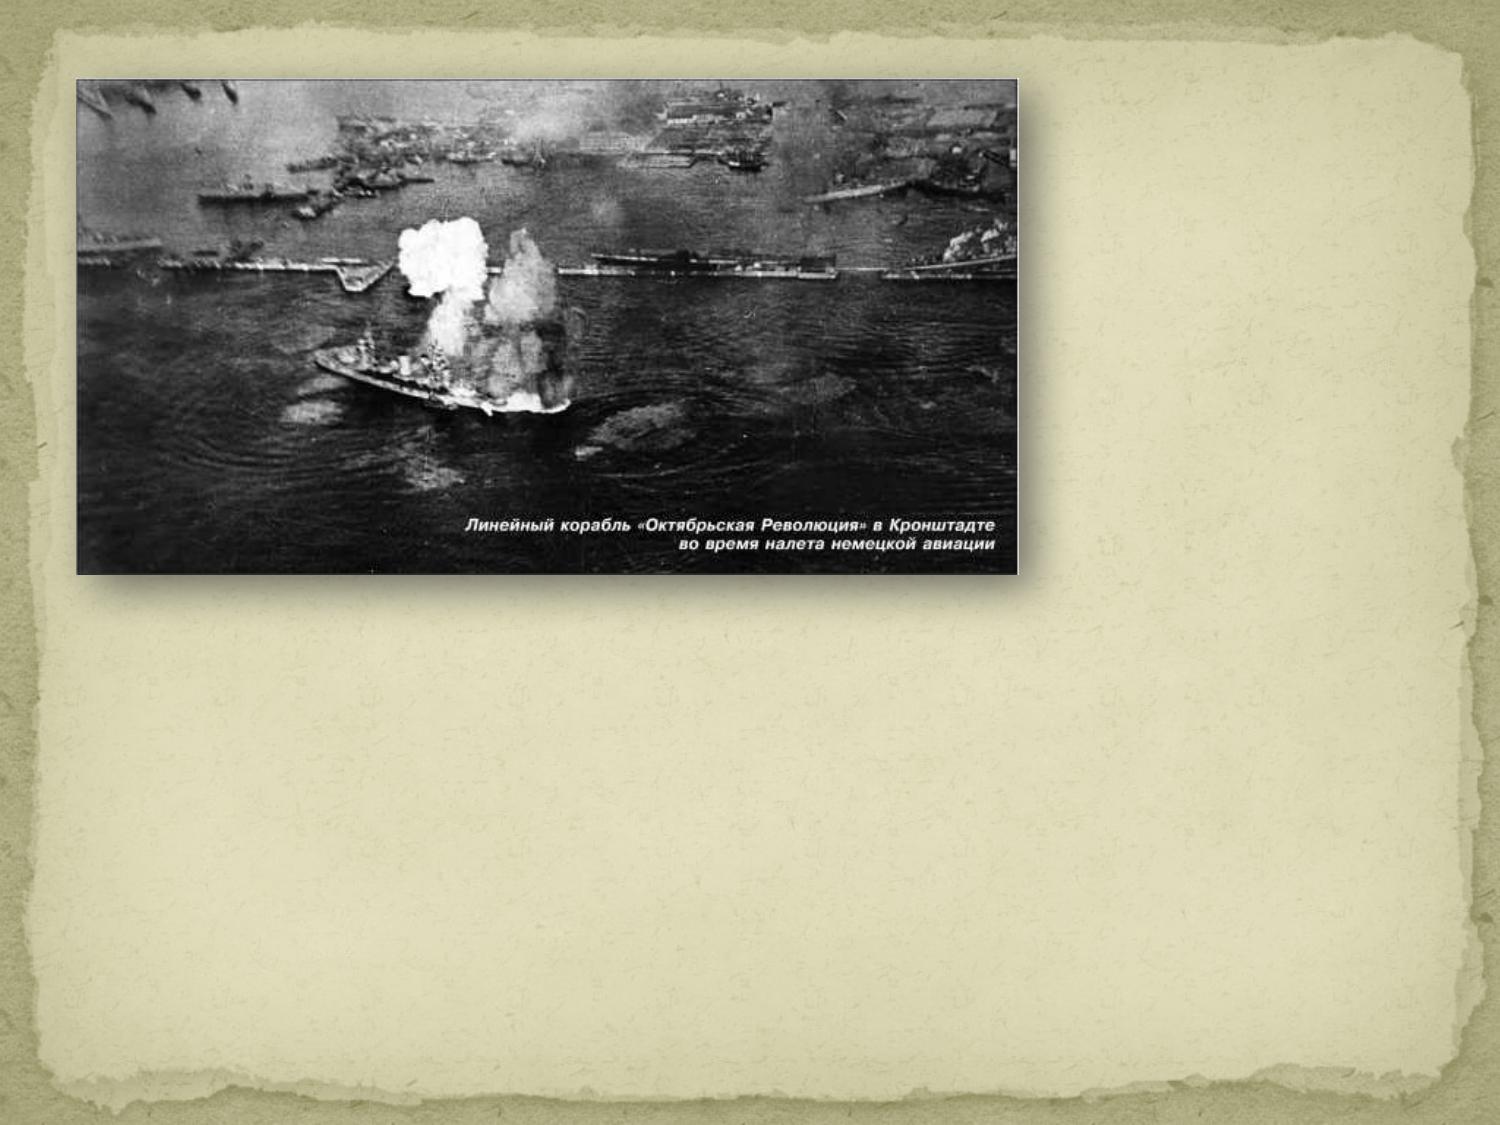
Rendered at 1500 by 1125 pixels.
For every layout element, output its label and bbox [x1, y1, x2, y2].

picture [76, 78, 1019, 575]
